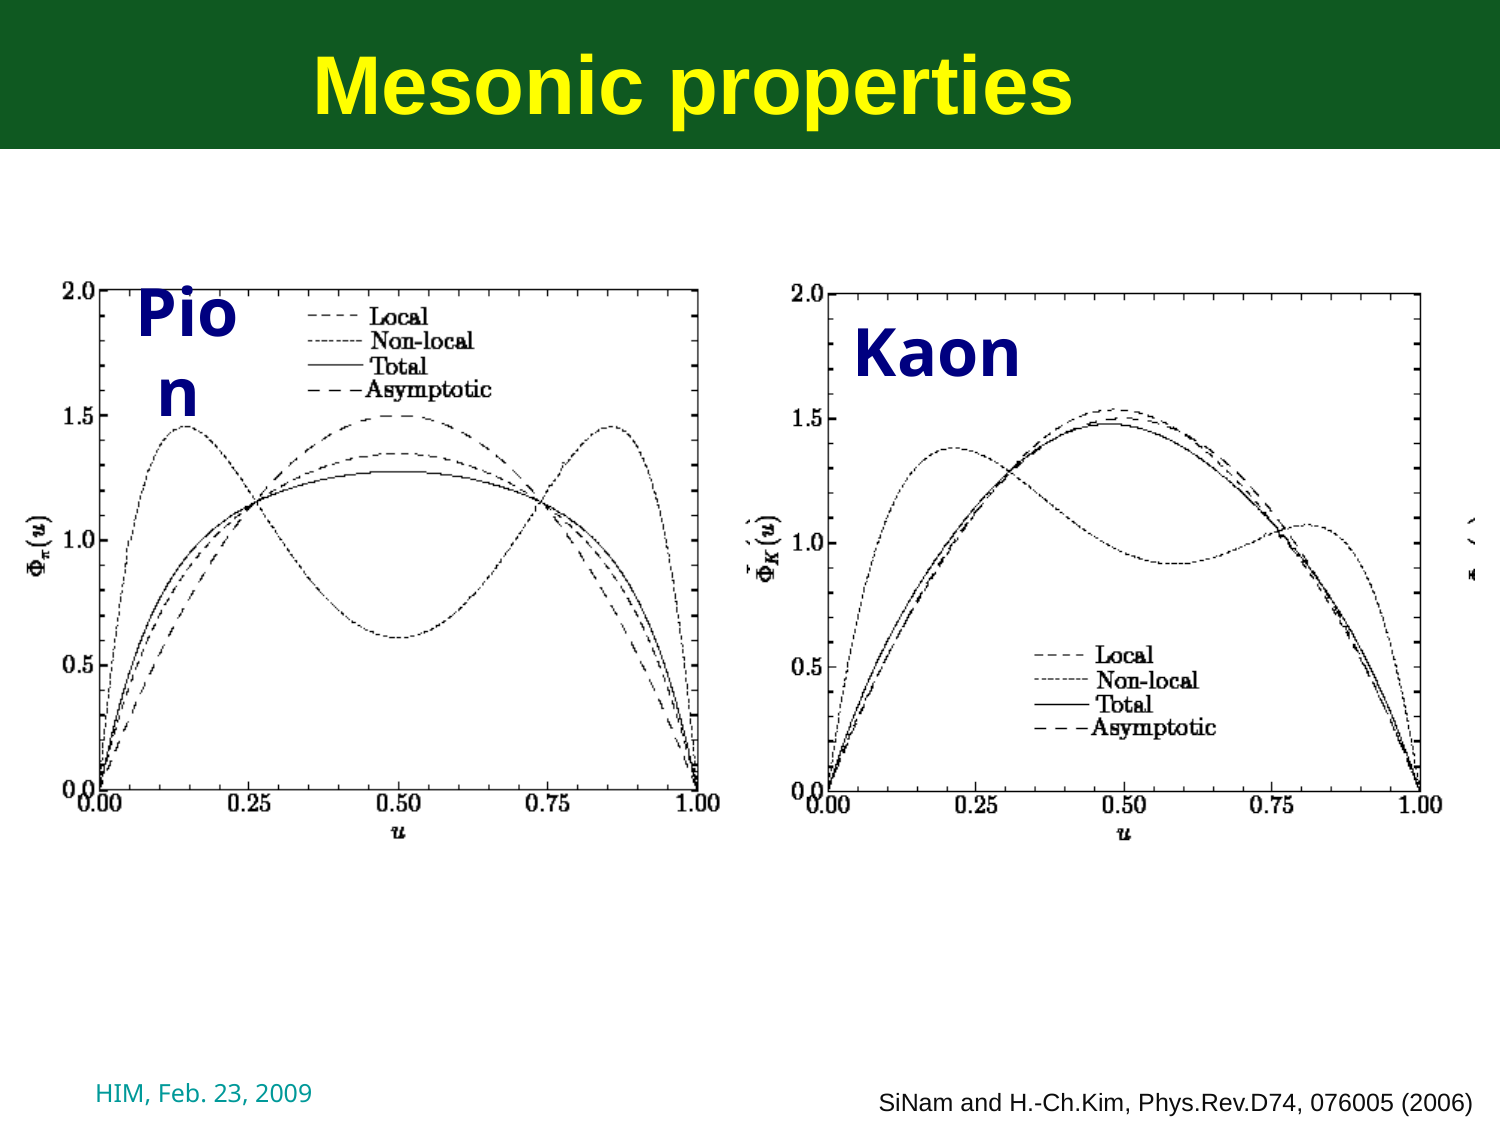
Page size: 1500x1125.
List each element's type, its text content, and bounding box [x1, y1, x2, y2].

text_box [0, 0, 1500, 150]
picture [14, 274, 1476, 857]
footer HIM, Feb. 23, 2009 [0, 1070, 408, 1125]
text_box SiNam and H.-Ch.Kim, Phys.Rev.D74, 076005 (2006) [863, 1079, 1490, 1125]
